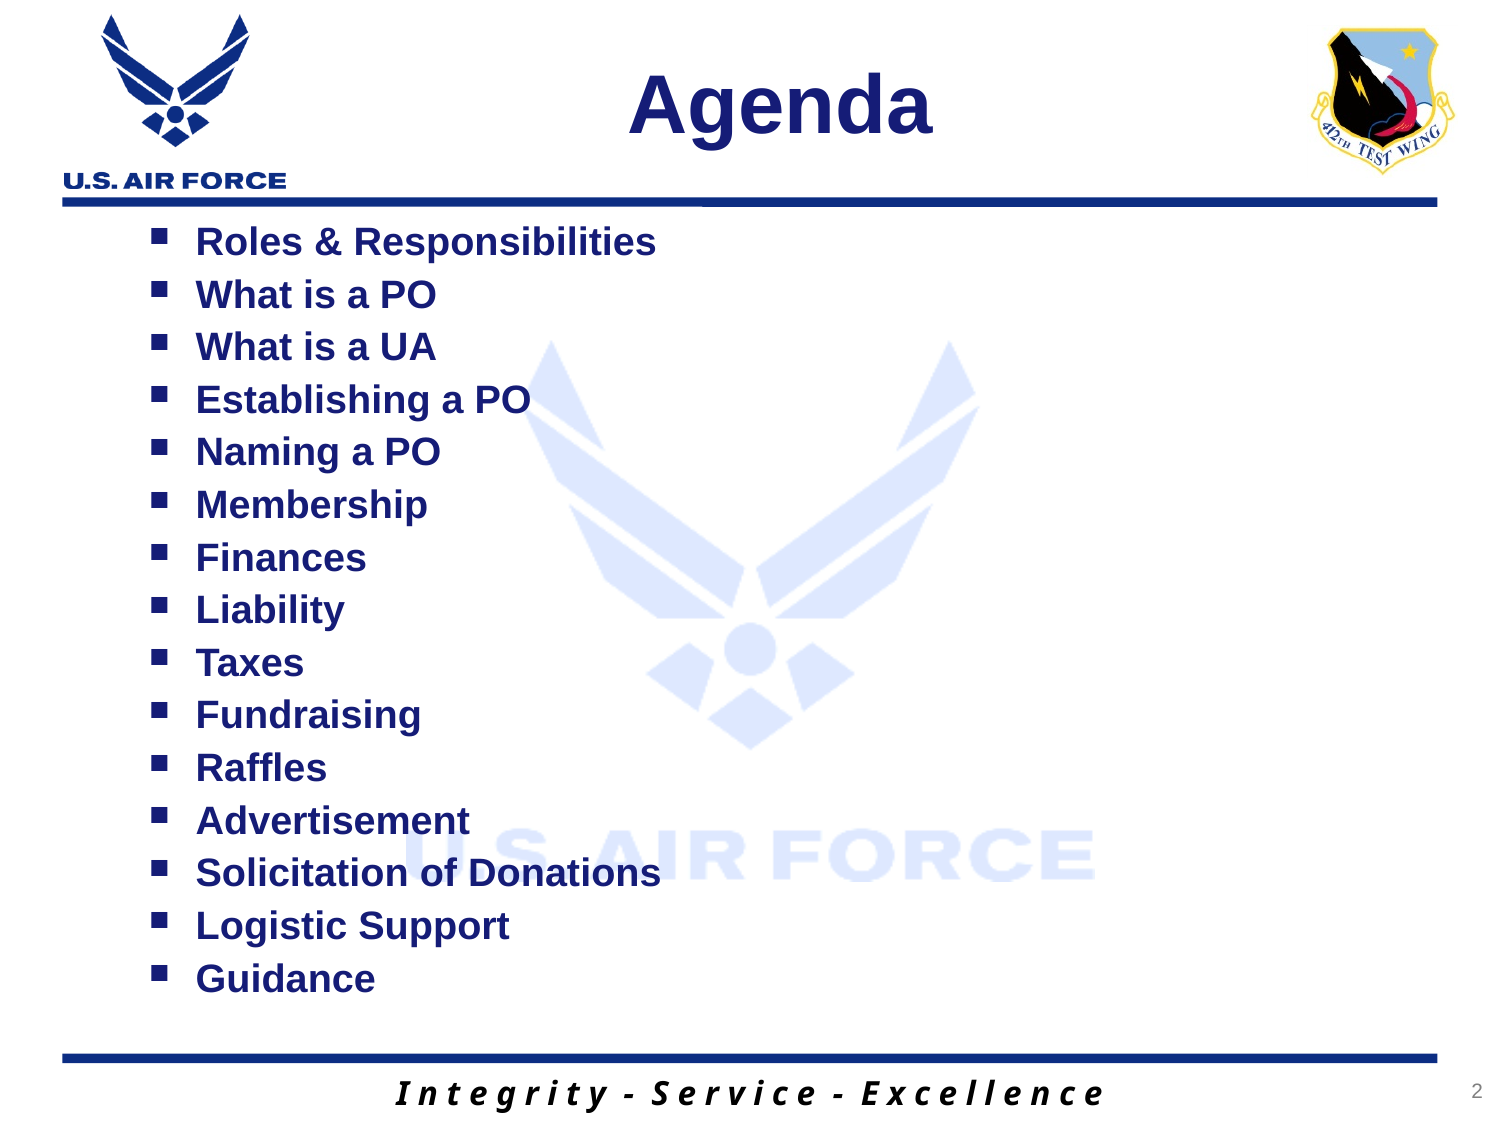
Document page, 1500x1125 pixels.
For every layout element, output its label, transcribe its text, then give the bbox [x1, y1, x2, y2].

list Roles & Responsibilities What is a PO What is a UA Establishing a PO Naming a PO Membership Finances Liability Taxes Fundraising Raffles Advertisement Solicitation of Donations Logistic Support Guidance [67, 213, 1440, 1043]
picture [1311, 25, 1458, 178]
slide_number 2 [1310, 1070, 1499, 1121]
picture [64, 14, 249, 189]
title Agenda [249, 0, 1311, 201]
